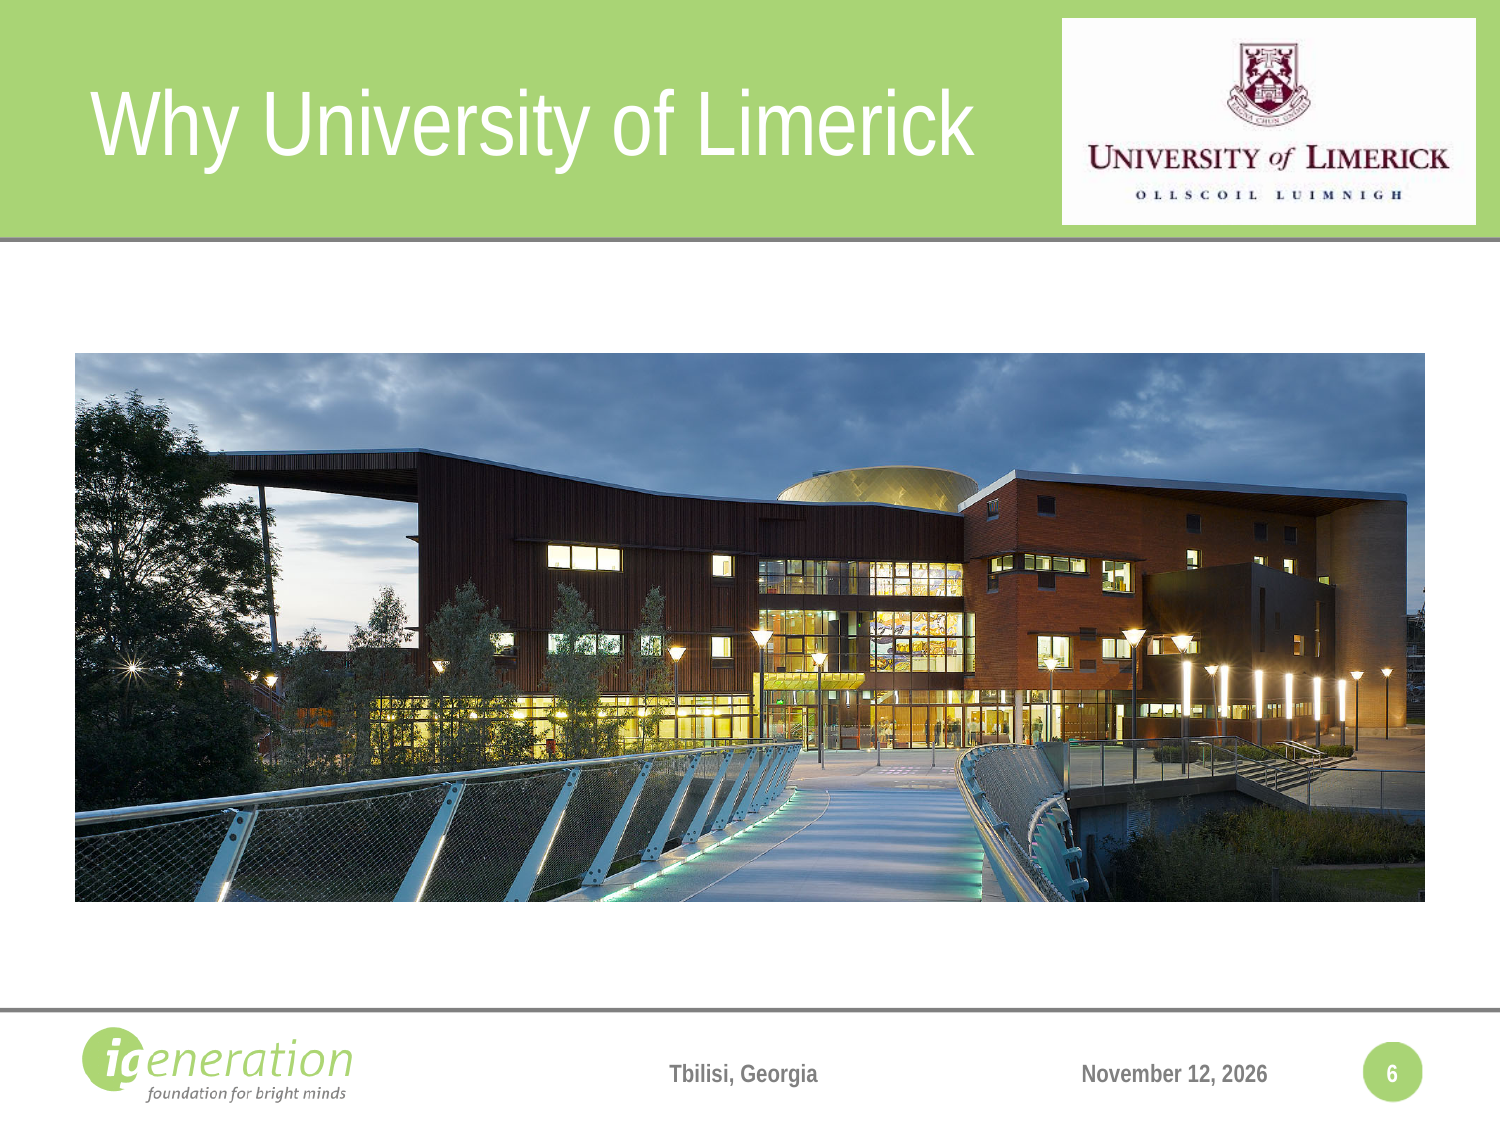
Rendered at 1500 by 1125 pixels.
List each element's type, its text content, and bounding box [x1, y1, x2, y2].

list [74, 353, 1426, 902]
picture [1062, 18, 1476, 226]
slide_number 6 [1362, 1042, 1423, 1103]
picture [75, 1019, 357, 1111]
footer Tbilisi, Georgia [500, 1042, 988, 1103]
title Why University of Limerick [75, 24, 1057, 213]
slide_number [1012, 1042, 1338, 1103]
